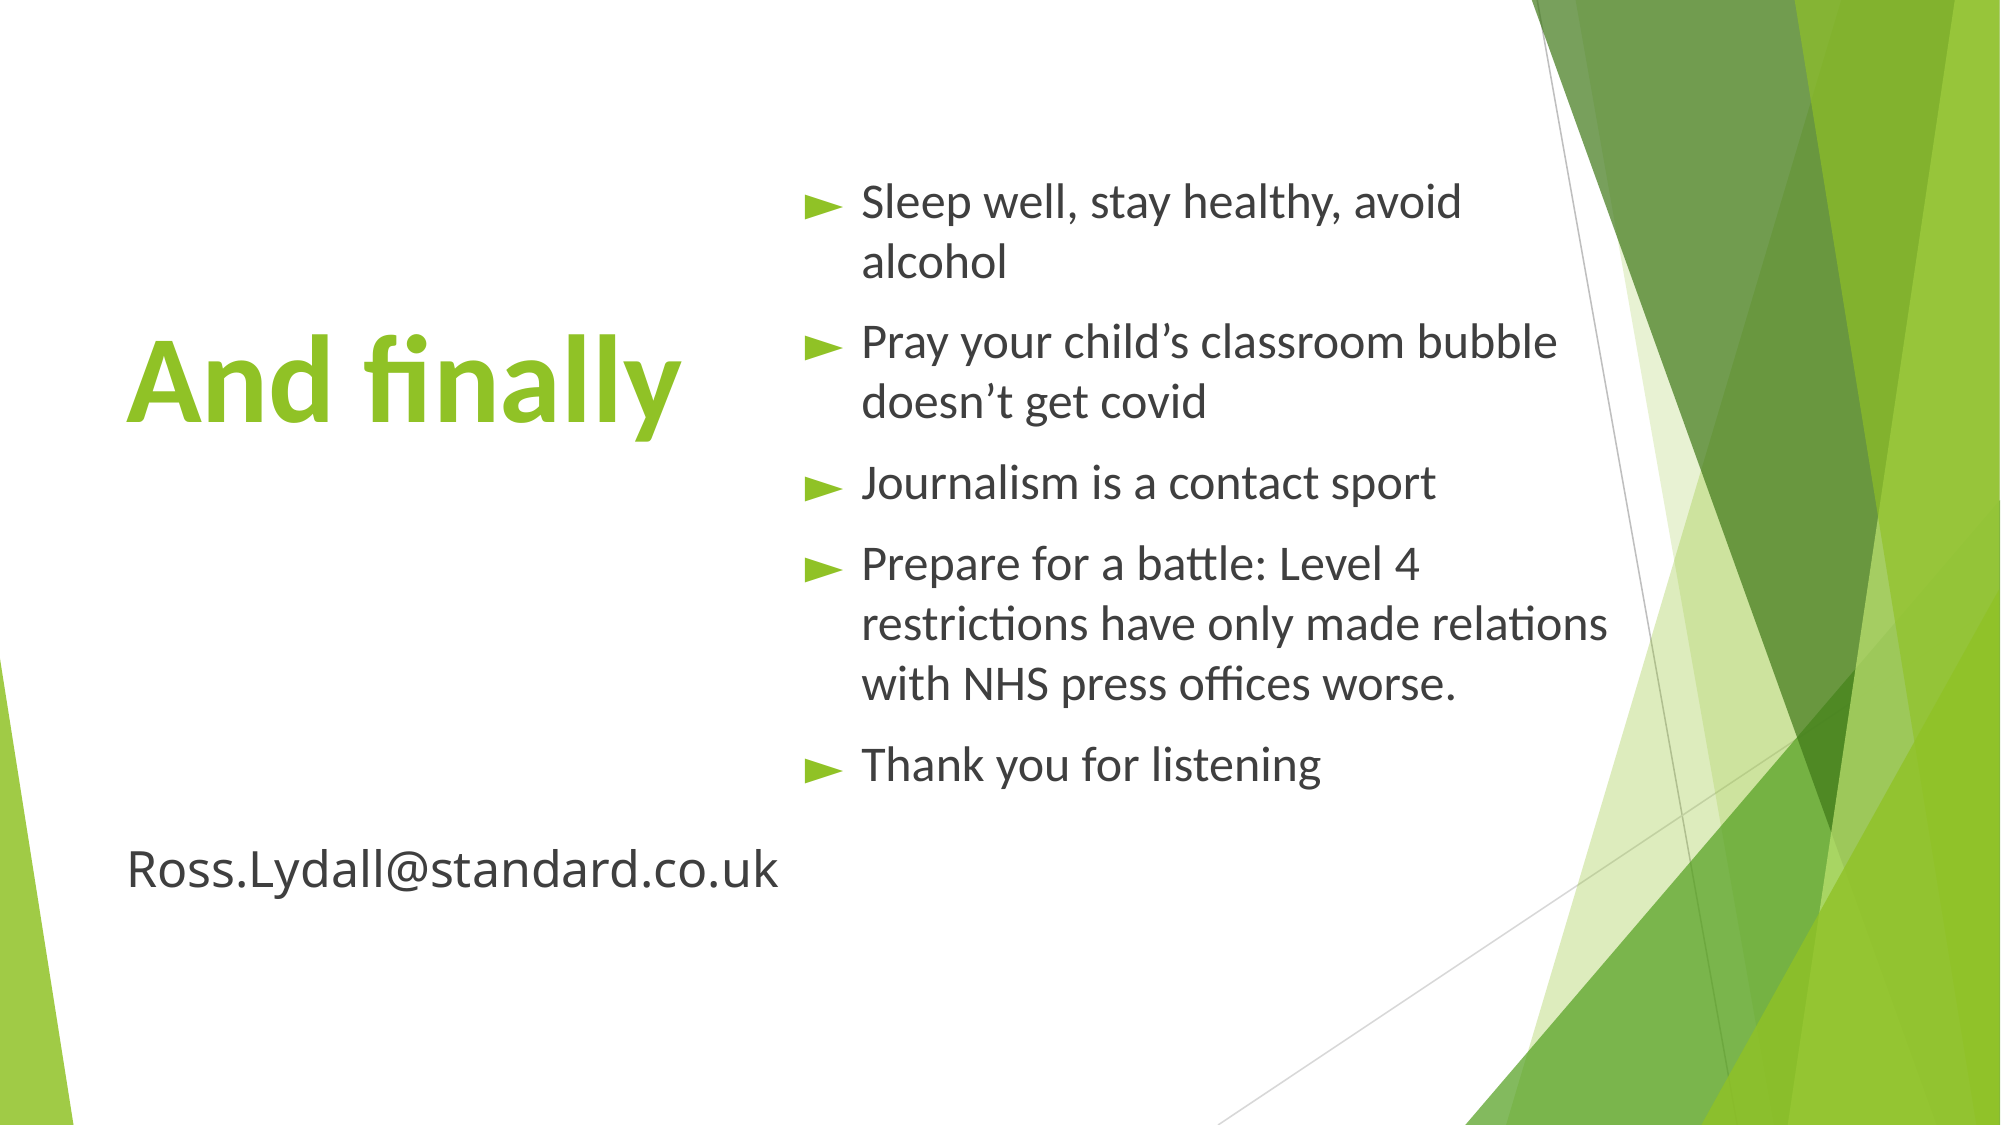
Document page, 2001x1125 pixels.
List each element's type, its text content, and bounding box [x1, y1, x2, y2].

list Sleep well, stay healthy, avoid alcohol Pray your child’s classroom bubble doesn’t get covid Journalism is a contact sport Prepare for a battle: Level 4 restrictions have only made relations with NHS press offices worse. Thank you for listening [789, 160, 1631, 963]
list Ross.Lydall@standard.co.uk [111, 830, 829, 931]
title And finally [111, 245, 744, 456]
